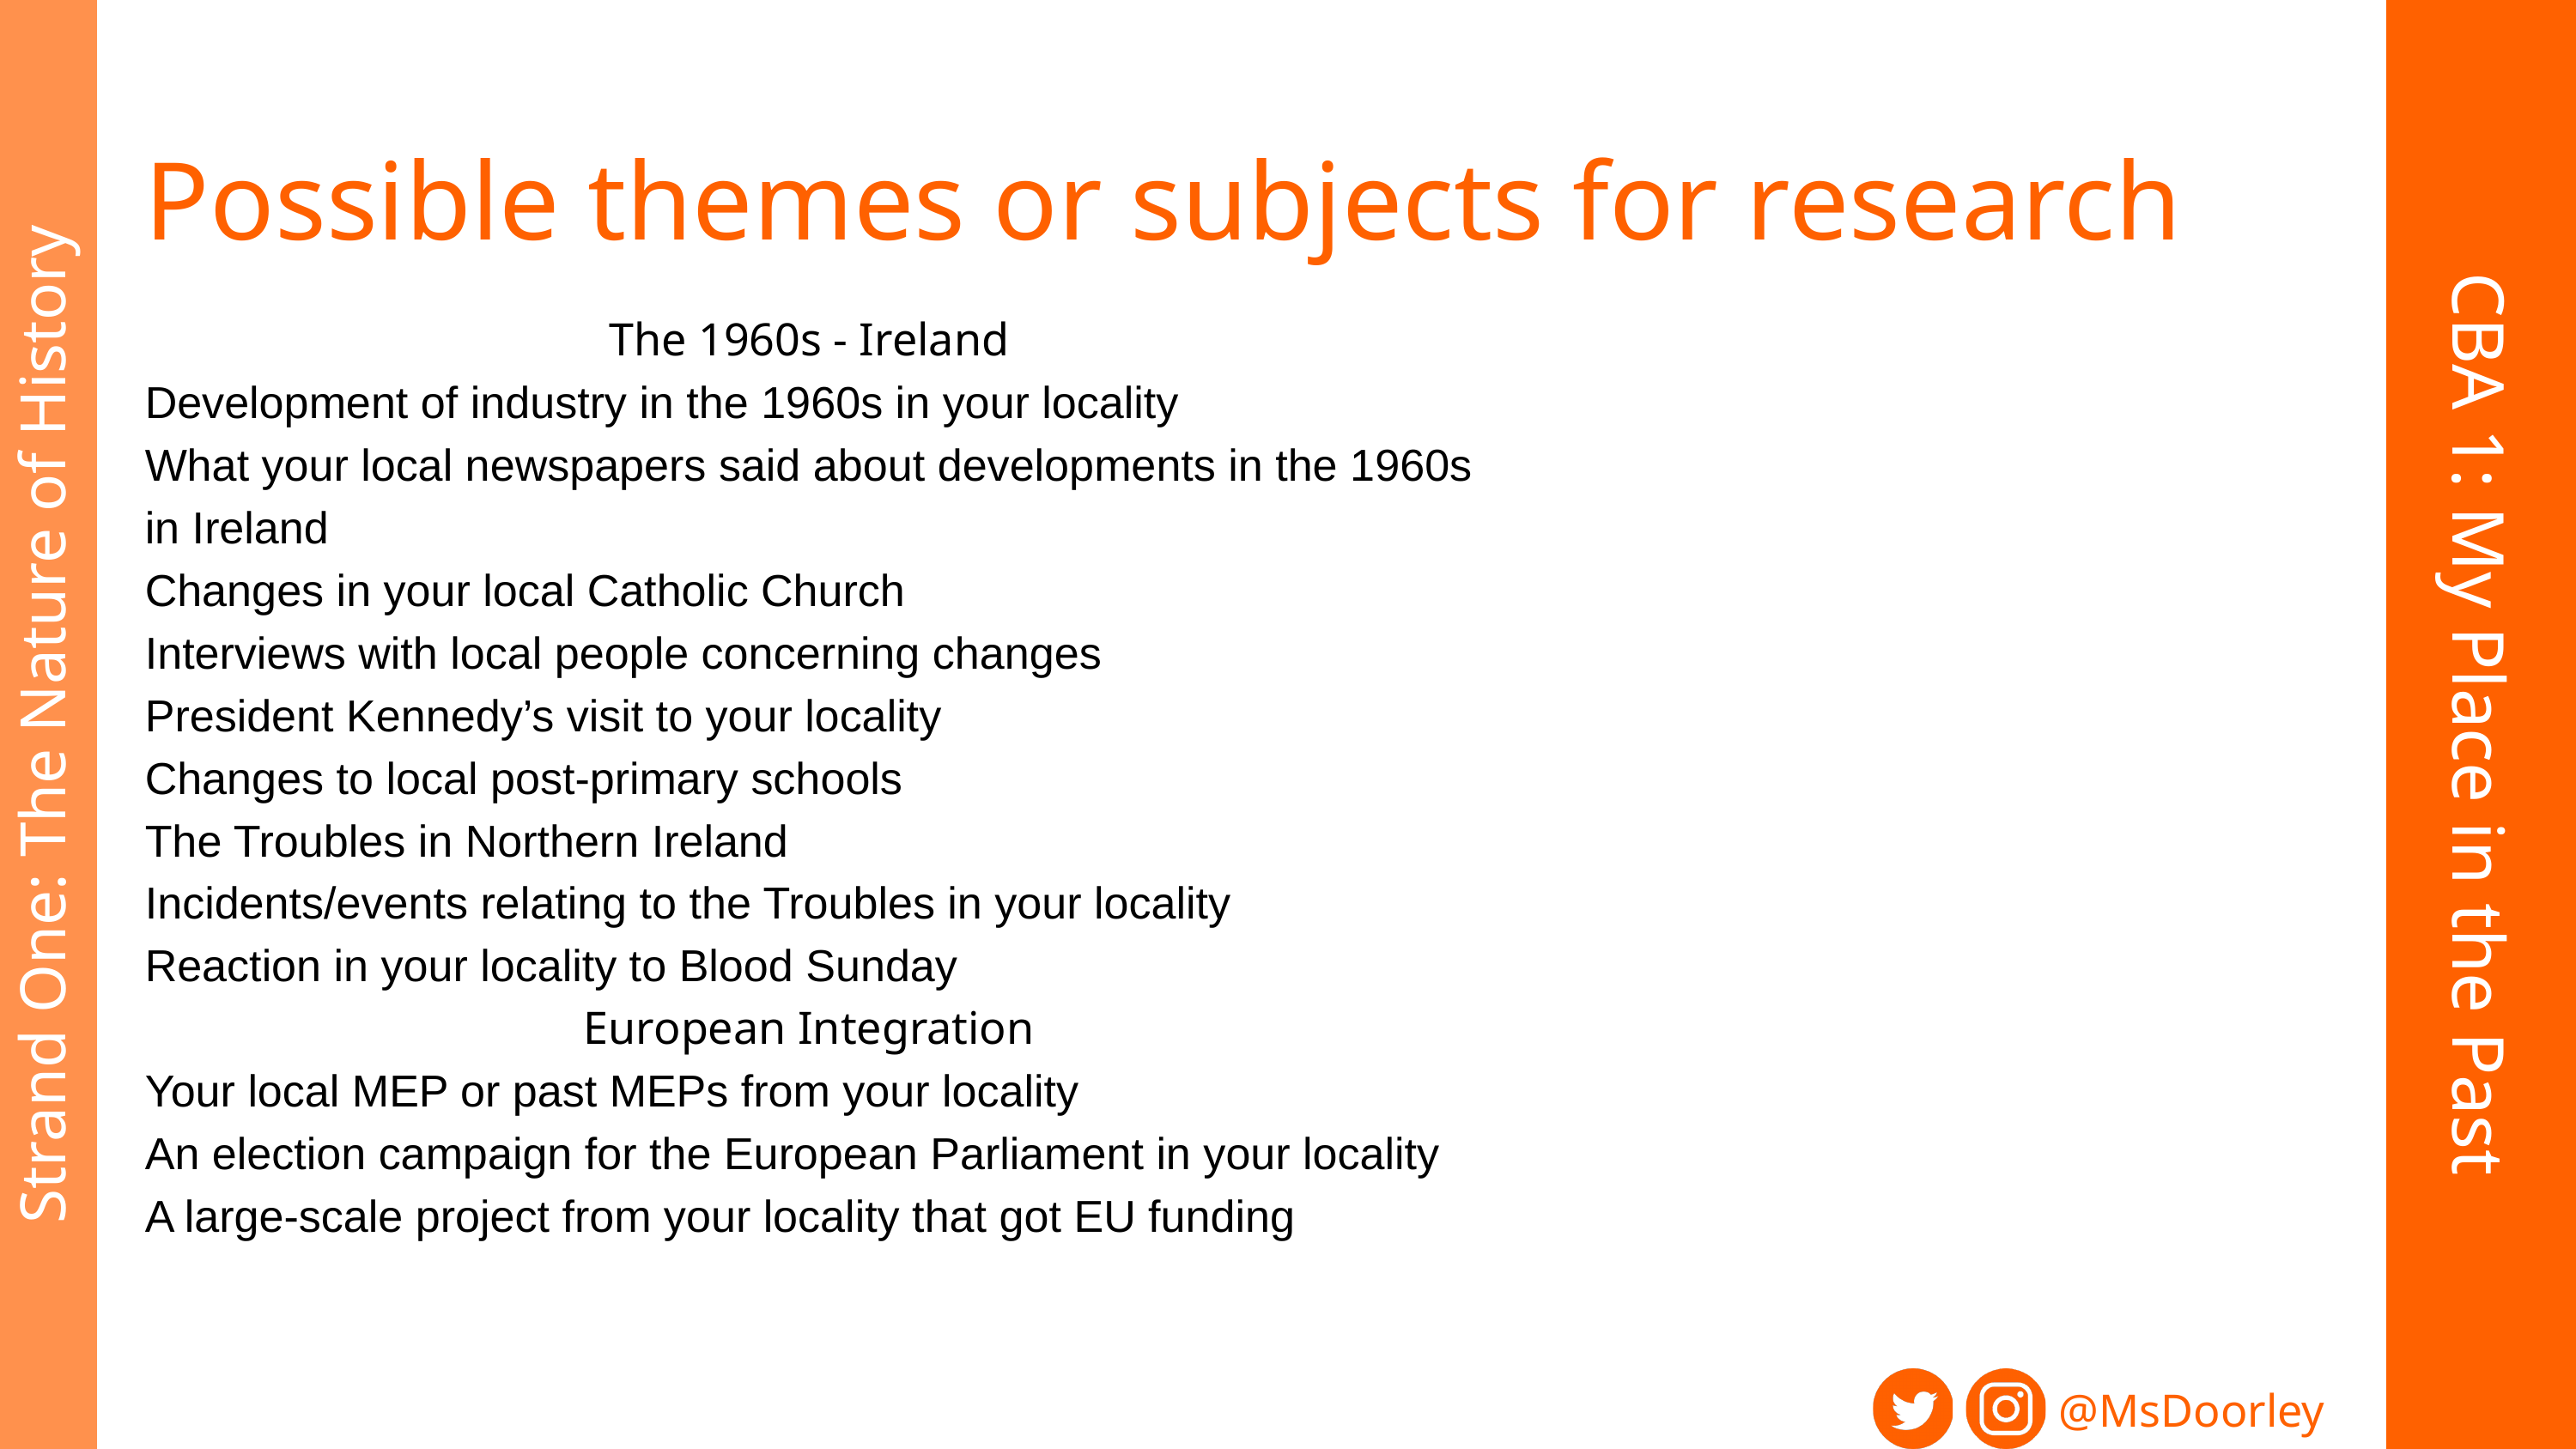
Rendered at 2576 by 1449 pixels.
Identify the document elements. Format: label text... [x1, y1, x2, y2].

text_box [2385, 0, 2576, 1449]
text_box Possible themes or subjects for research [144, 111, 2344, 262]
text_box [1872, 1368, 2386, 1449]
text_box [0, 0, 97, 1449]
text_box The 1960s - Ireland Development of industry in the 1960s in your locality What your local newspapers said about developments in the 1960s in Ireland Changes in your local Catholic Church Interviews with local people concerning changes President Kennedy’s visit to your locality Changes to local post-primary schools The Troubles in Northern Ireland Incidents/events relating to the Troubles in your locality Reaction in your locality to Blood Sunday European Integration Your local MEP or past MEPs from your locality An election campaign for the European Parliament in your locality A large-scale project from your locality that got EU funding [144, 302, 1474, 1241]
